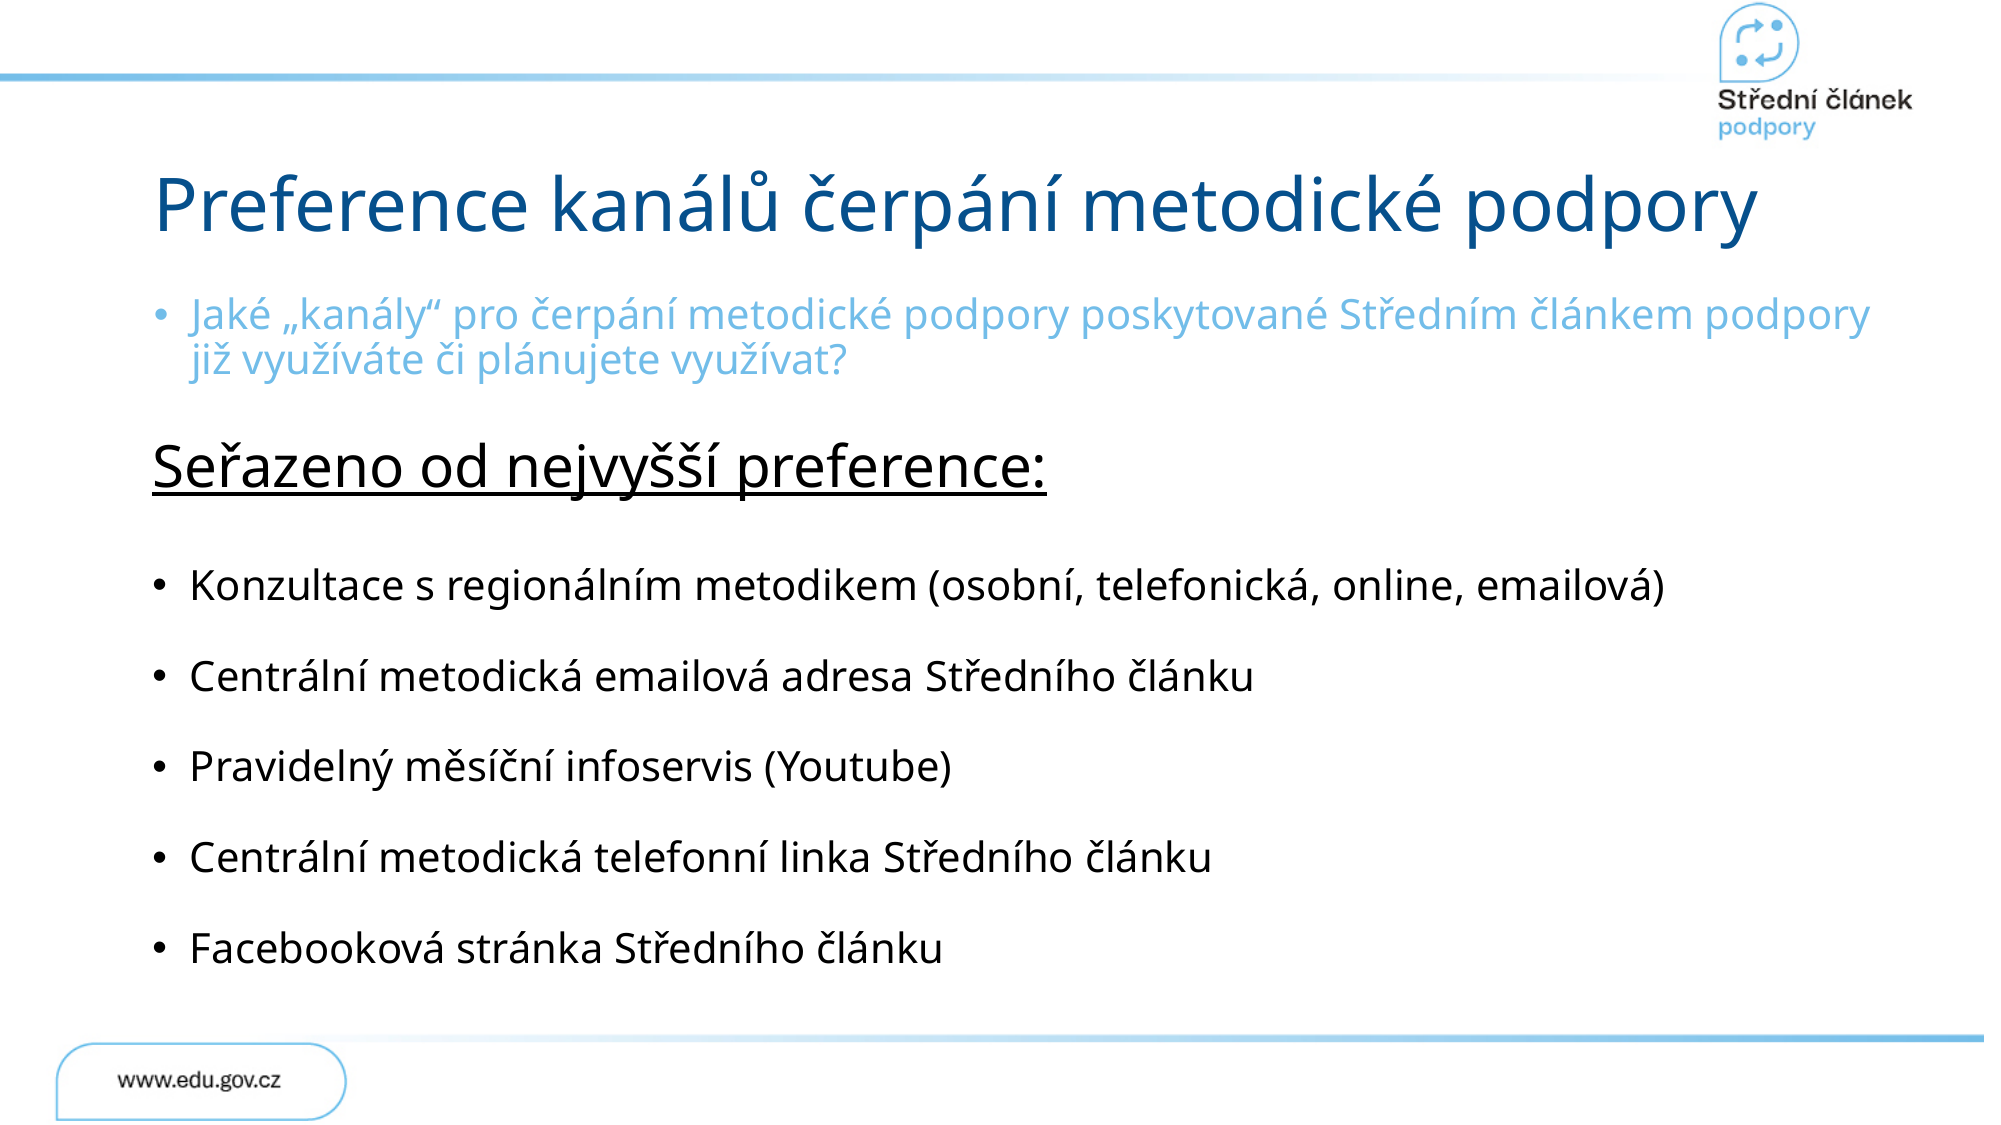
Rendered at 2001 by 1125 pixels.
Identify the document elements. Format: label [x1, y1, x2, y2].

picture [0, 0, 1985, 1125]
chart [322, 667, 971, 1059]
